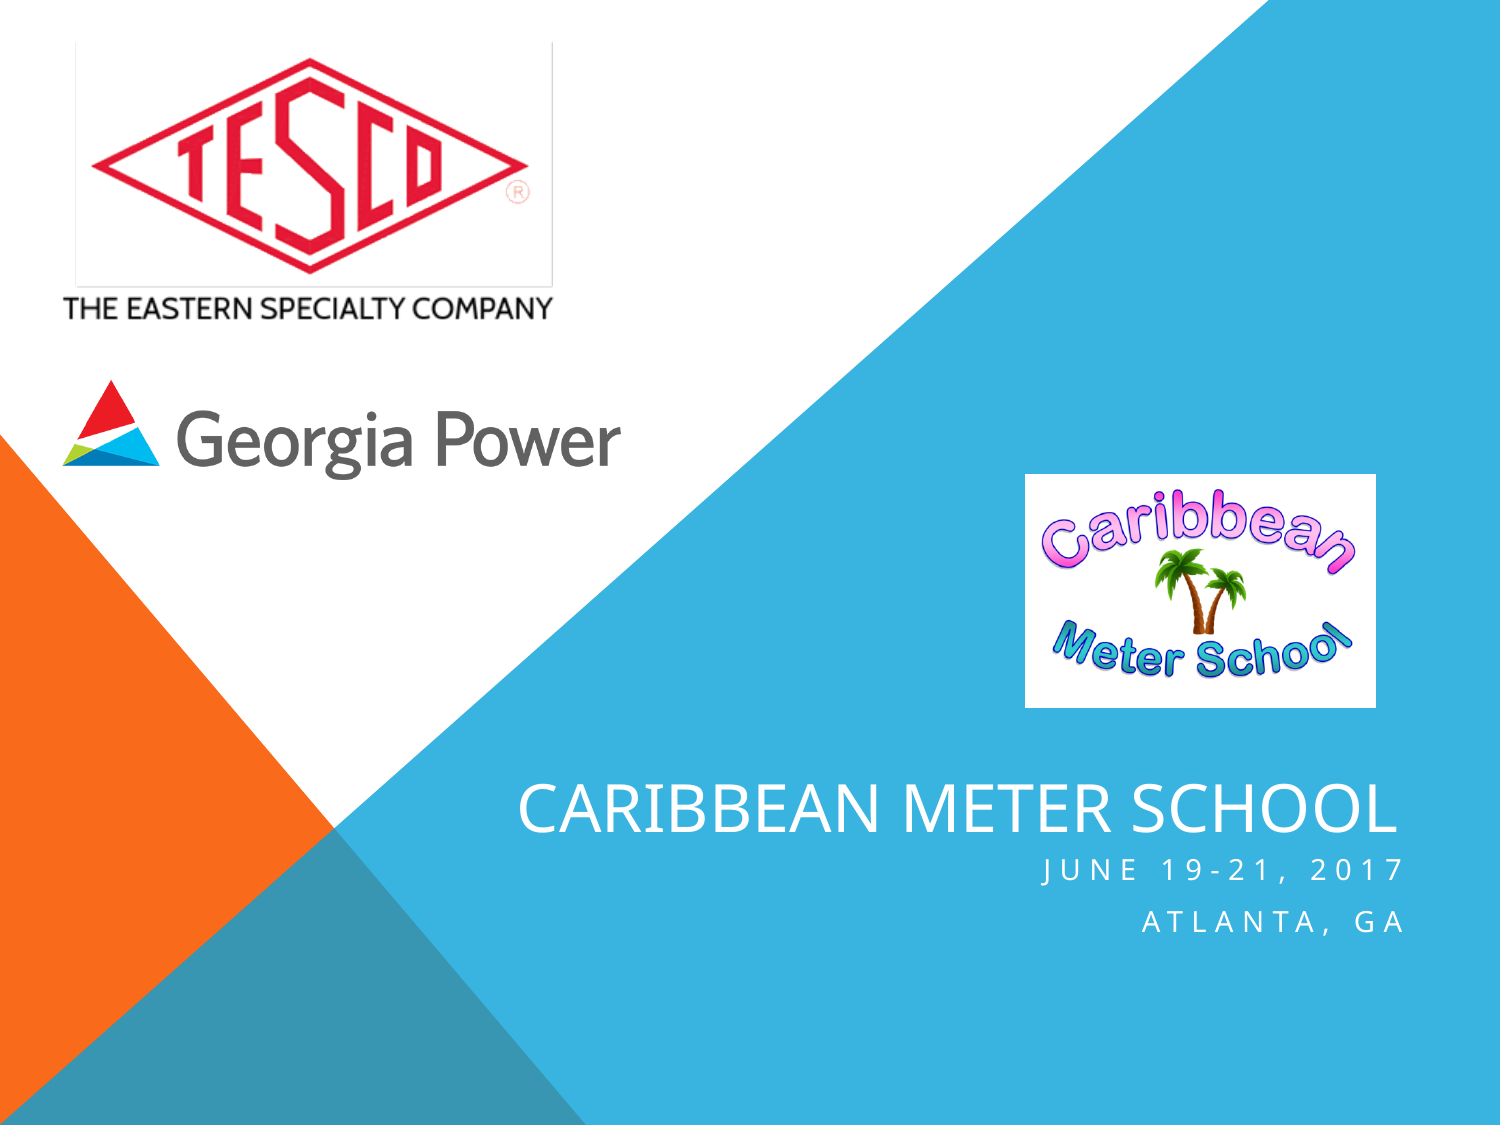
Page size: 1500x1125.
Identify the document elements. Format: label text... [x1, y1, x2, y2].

picture [62, 352, 621, 490]
picture [62, 37, 555, 323]
title Caribbean Meter School [487, 650, 1415, 848]
subtitle June 19-21, 2017 Atlanta, GA [553, 849, 1418, 975]
picture [1024, 474, 1376, 708]
